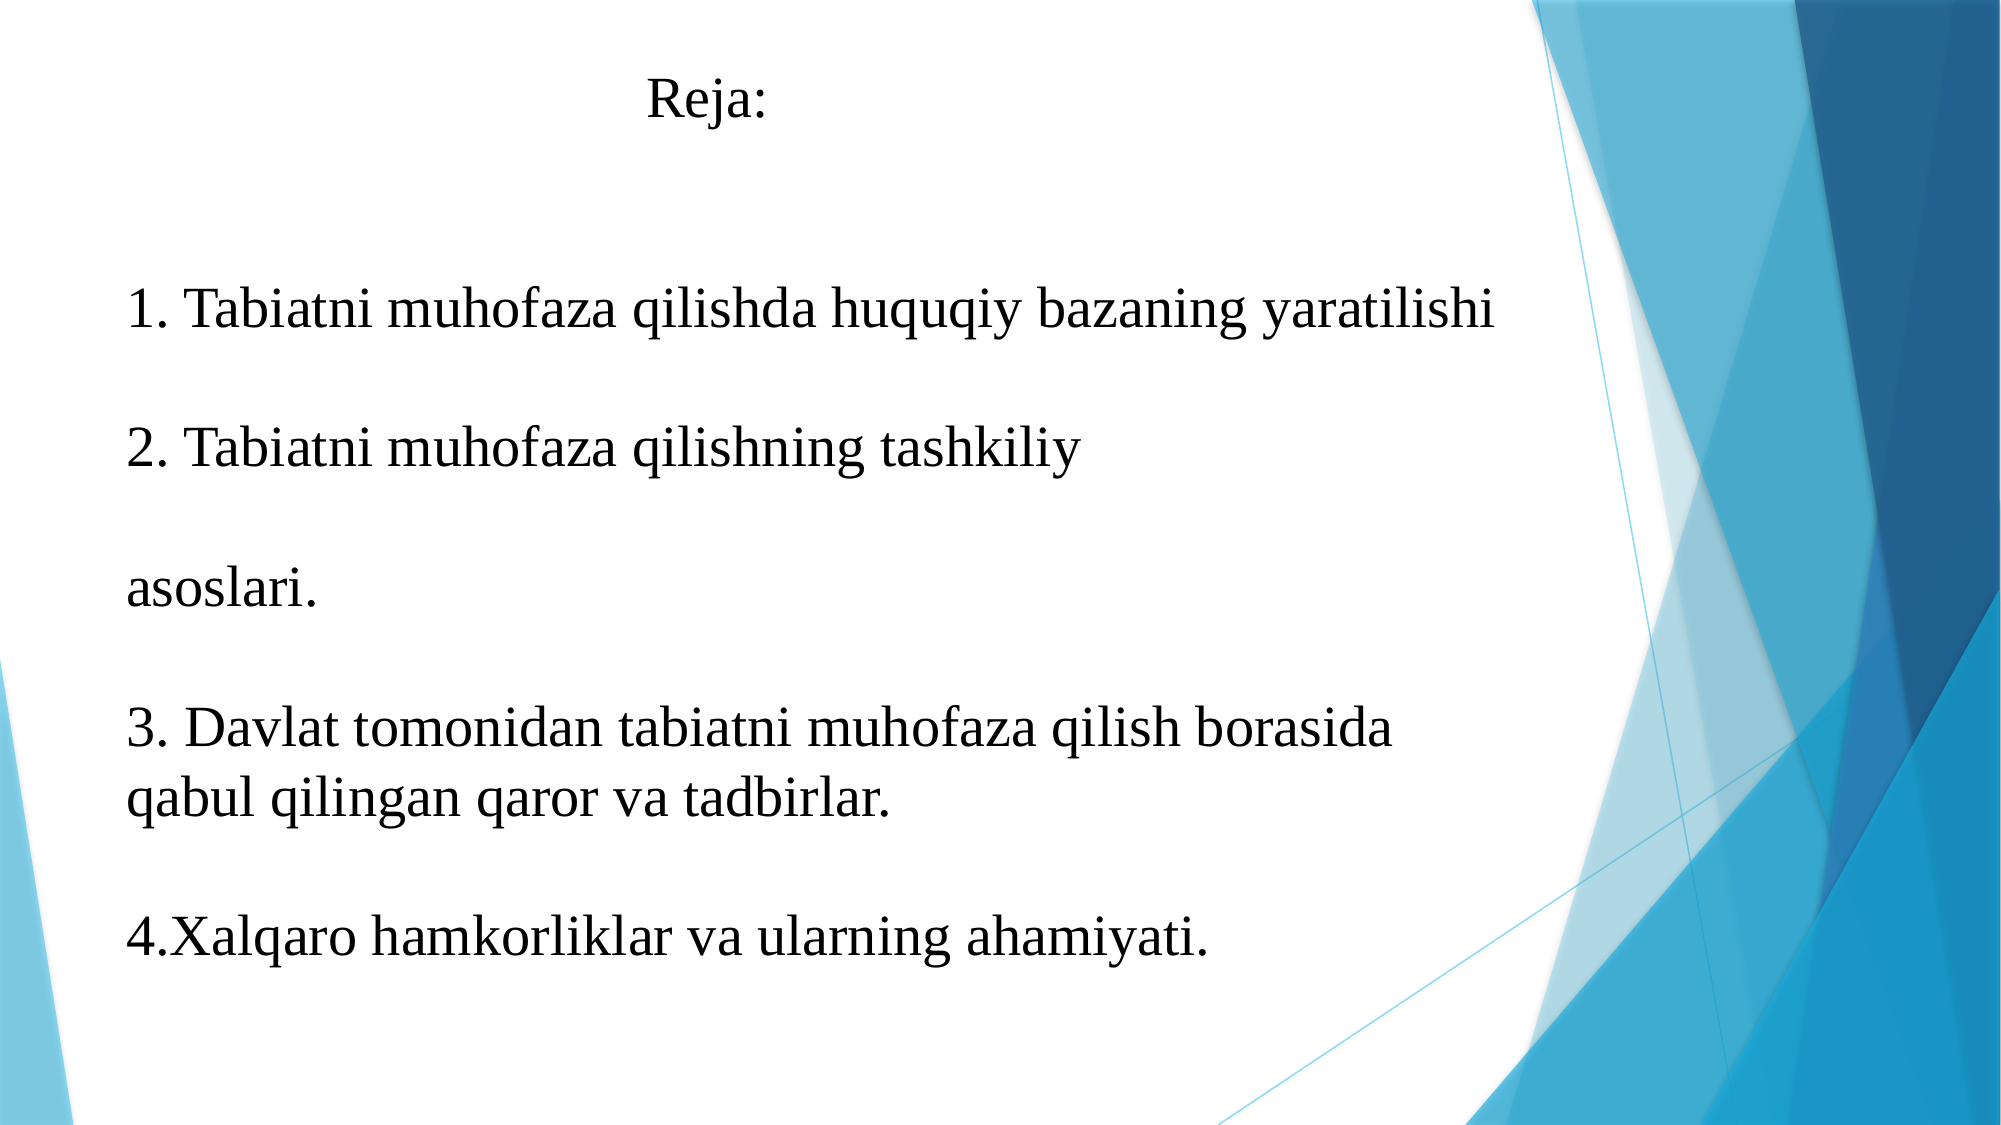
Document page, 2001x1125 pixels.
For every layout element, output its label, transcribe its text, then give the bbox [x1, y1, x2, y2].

title Reja: 1. Tabiatni muhofaza qilishda huquqiy bazaning yaratilishi 2. Tabiatni muhofaza qilishning tashkiliy asoslari. 3. Davlat tomonidan tabiatni muhofaza qilish borasida qabul qilingan qaror va tadbirlar. 4.Xalqaro hamkorliklar va ularning ahamiyati. [111, 47, 1522, 975]
